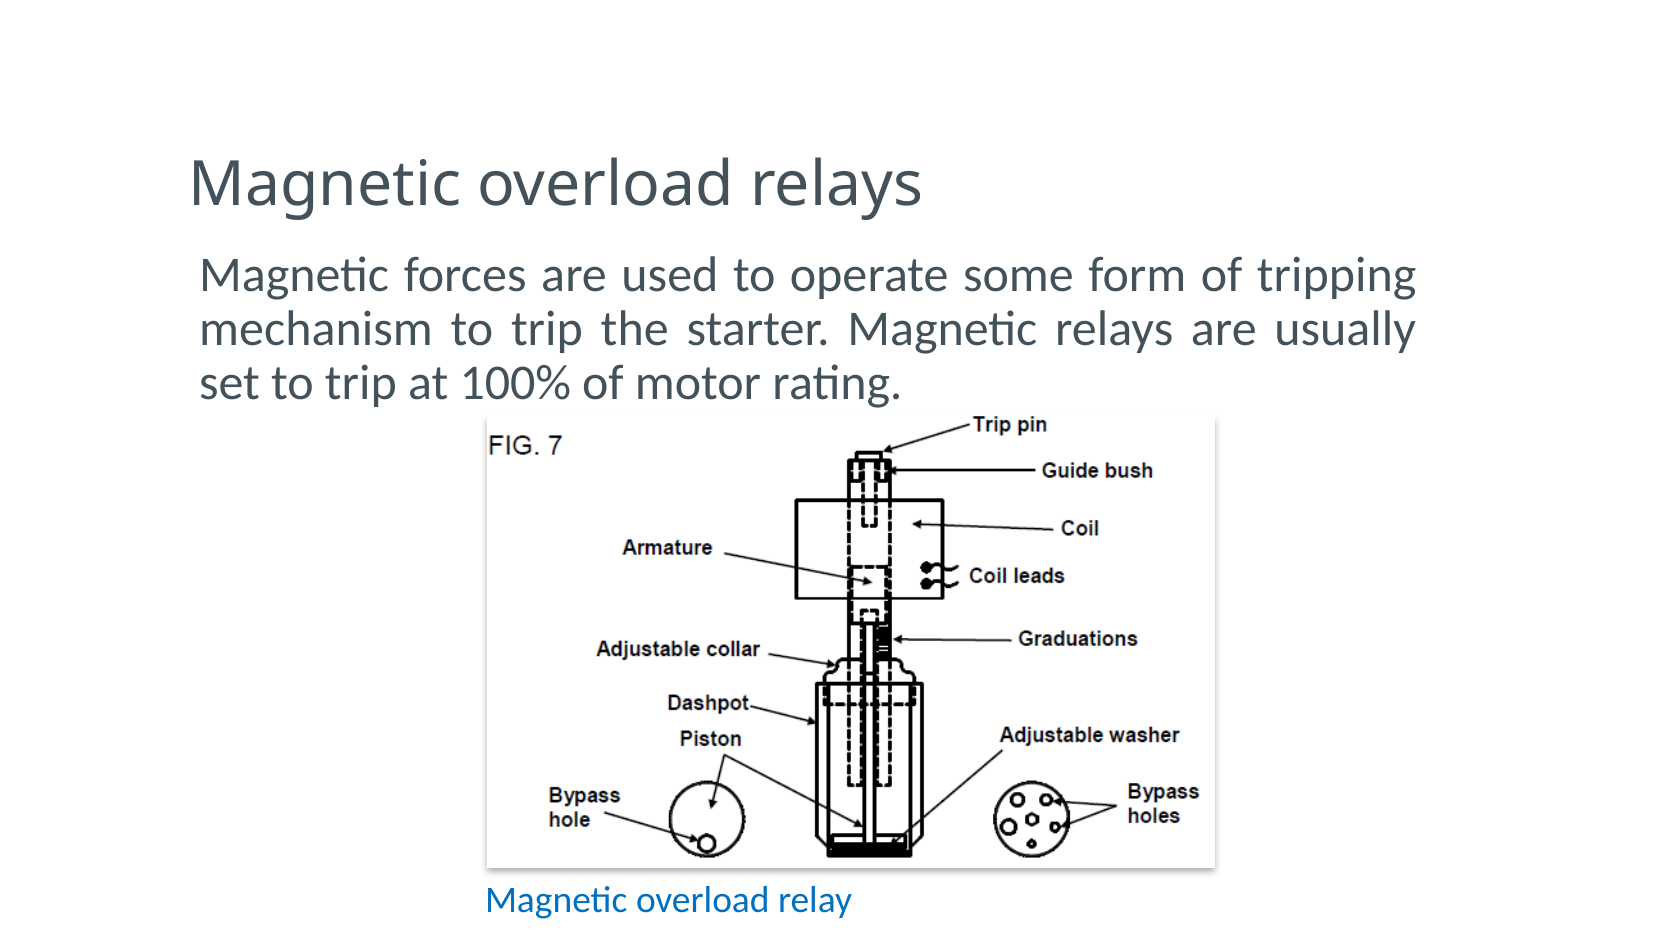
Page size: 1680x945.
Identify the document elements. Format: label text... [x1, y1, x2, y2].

title Magnetic overload relays [173, 105, 1433, 265]
picture [487, 415, 1215, 868]
text_box Magnetic overload relay [470, 867, 1258, 928]
list Magnetic forces are used to operate some form of tripping mechanism to trip the starter. Magnetic relays are usually set to trip at 100% of motor rating. [184, 241, 1433, 868]
